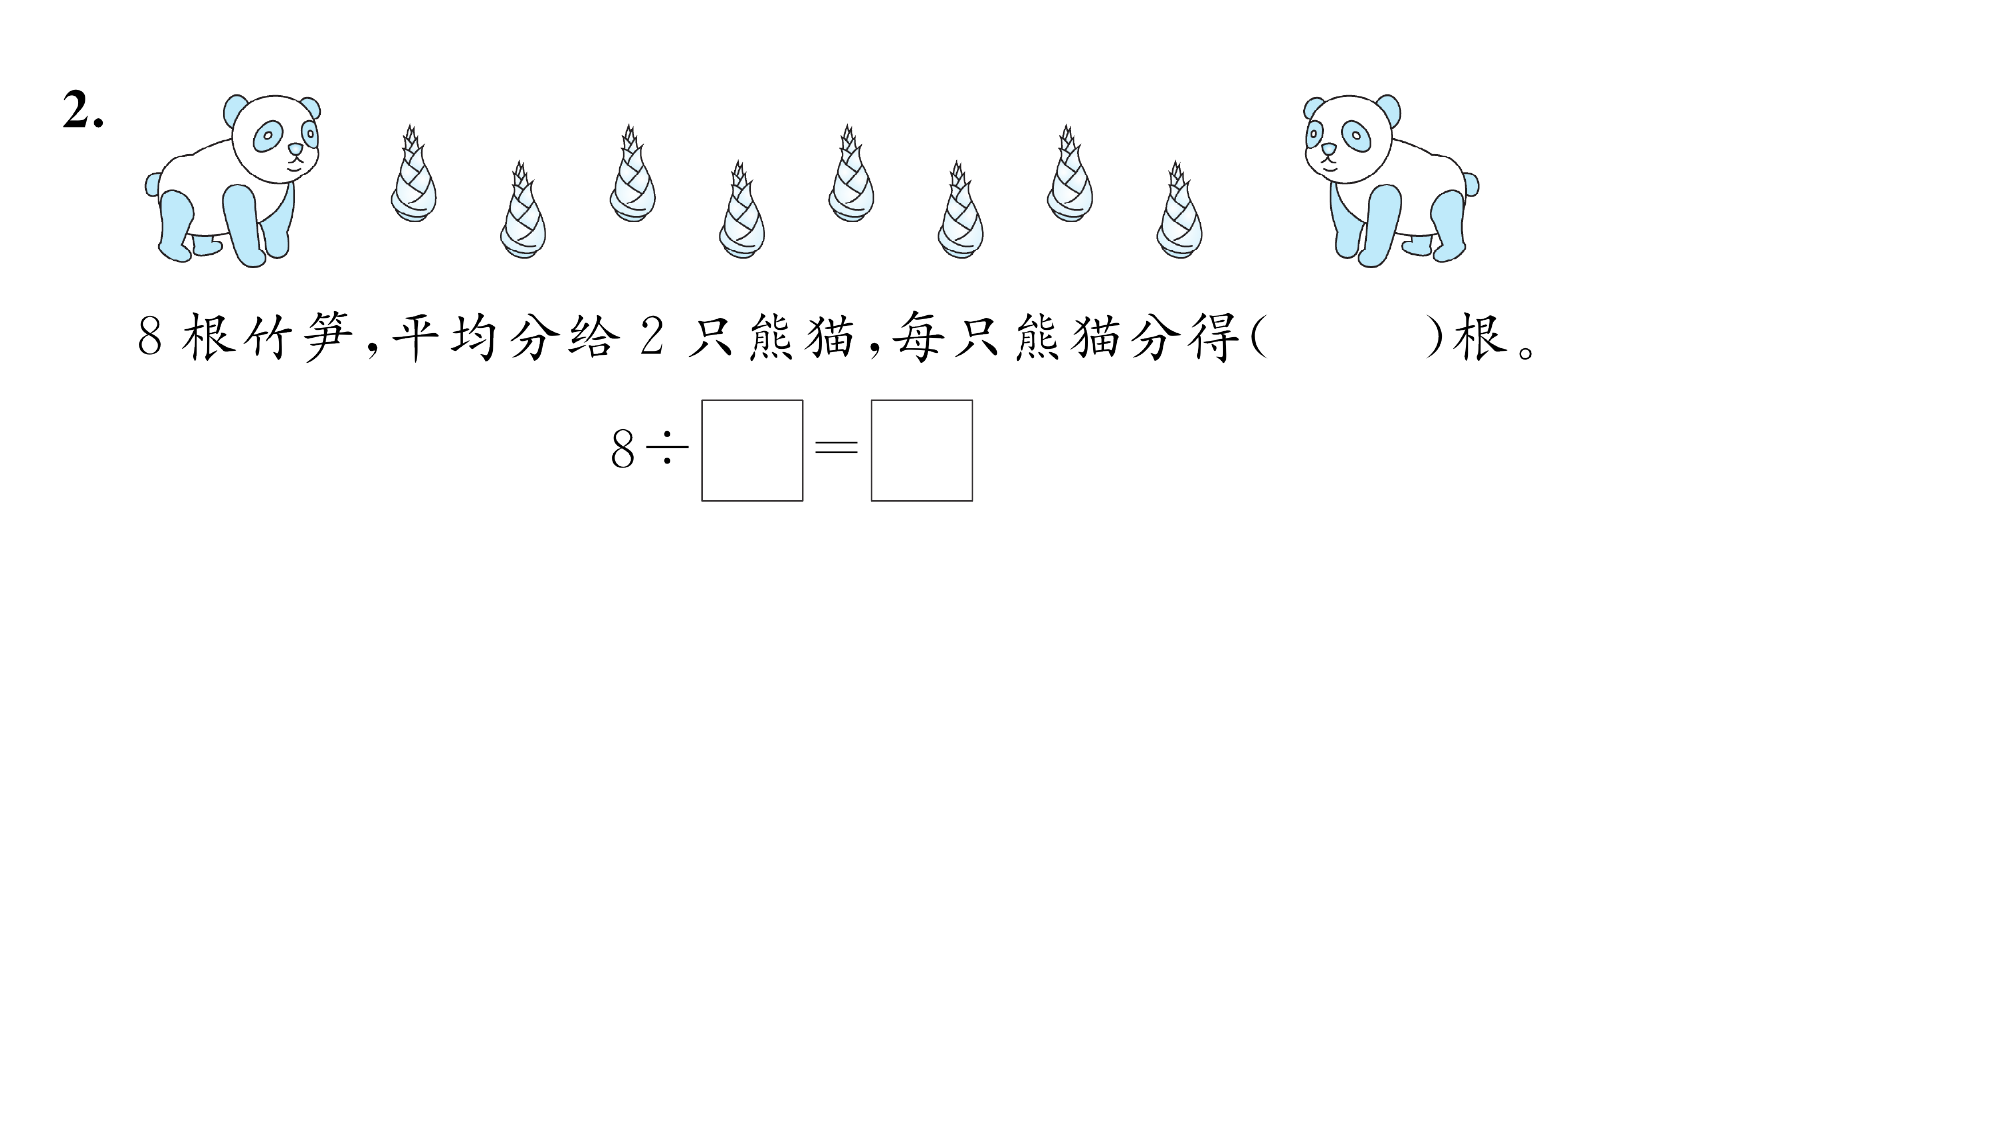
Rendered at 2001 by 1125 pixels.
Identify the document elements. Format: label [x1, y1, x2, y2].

picture [58, 58, 1949, 510]
